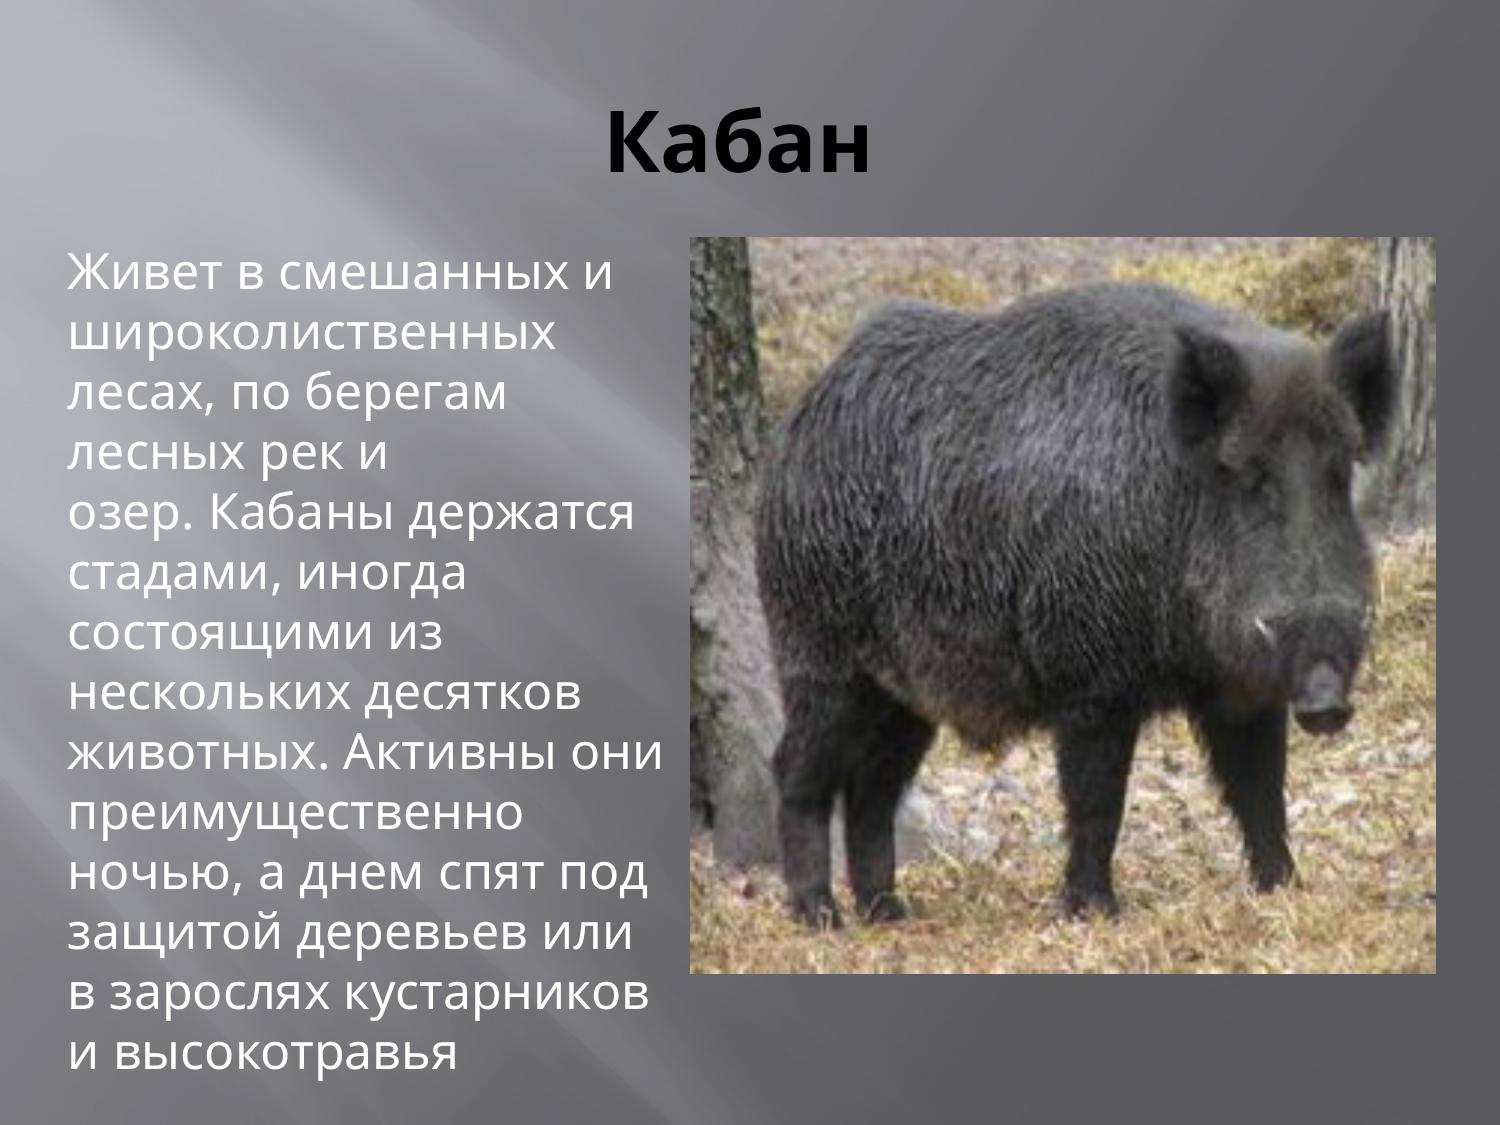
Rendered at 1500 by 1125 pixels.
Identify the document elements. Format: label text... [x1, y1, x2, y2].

text_box Живет в смешанных и широколиственных лесах, по берегам лесных рек и озер. Кабаны держатся стадами, иногда состоящими из нескольких десятков животных. Активны они преимущественно ночью, а днем спят под защитой деревьев или в зарослях кустарников и высокотравья [53, 231, 691, 1087]
title Кабан [75, 45, 1425, 233]
picture [690, 237, 1437, 975]
